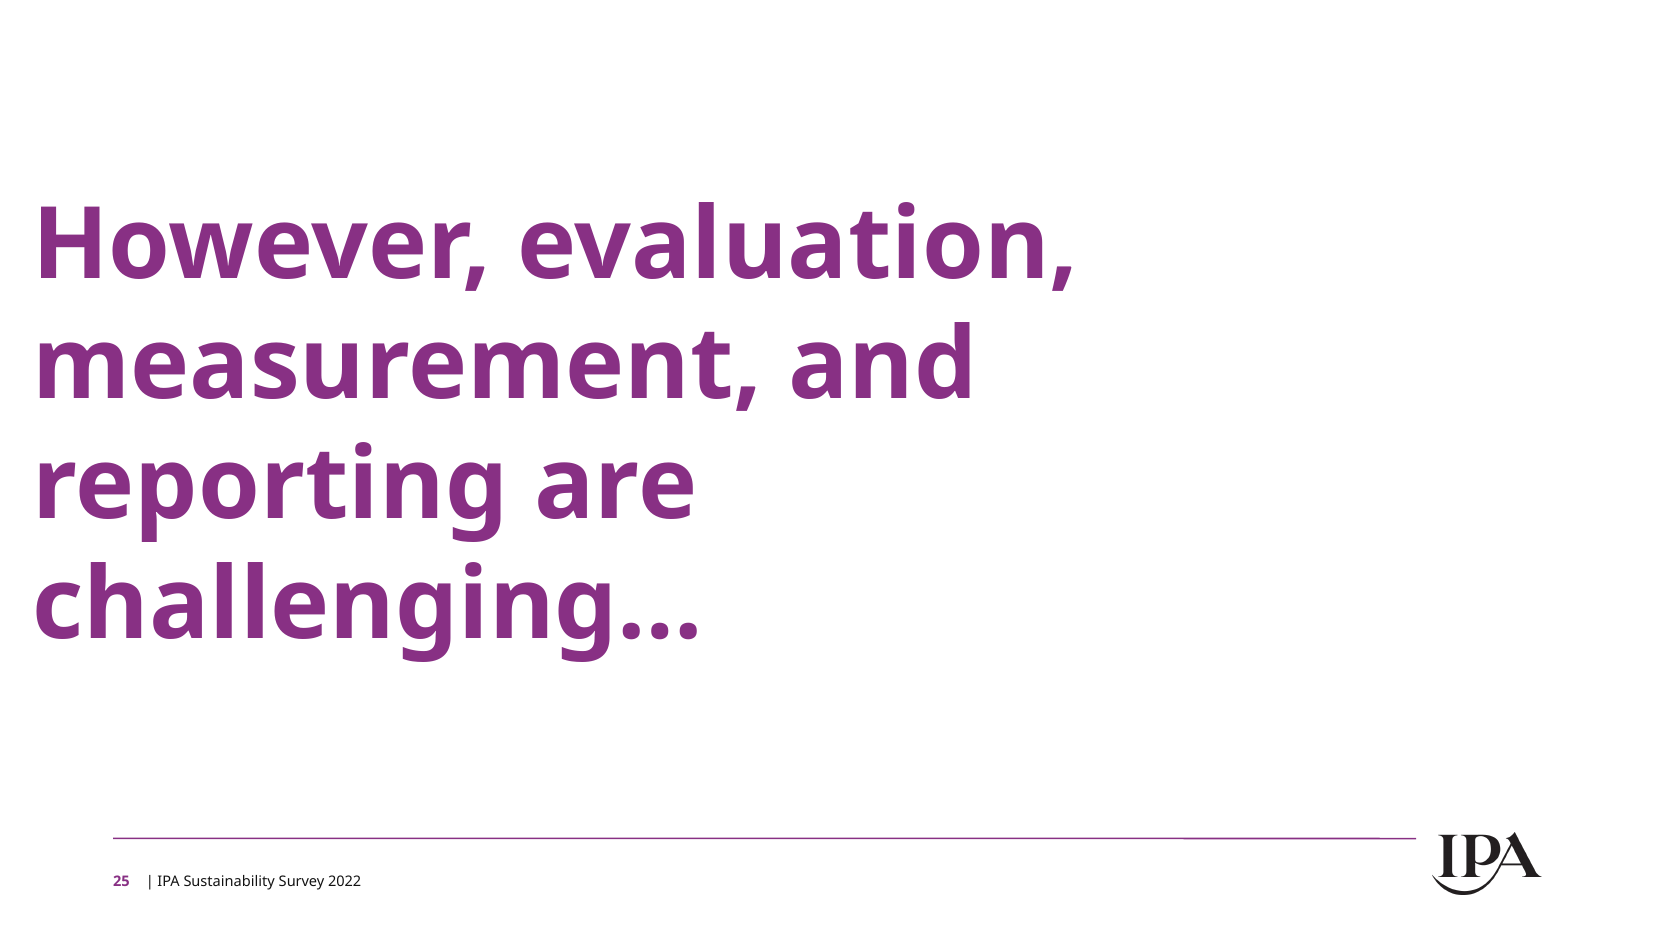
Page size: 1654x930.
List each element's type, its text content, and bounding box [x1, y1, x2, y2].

footer | IPA Sustainability Survey 2022 [146, 869, 670, 888]
slide_number 25 [113, 869, 146, 888]
picture [1432, 832, 1542, 895]
title However, evaluation, measurement, and reporting are challenging… [32, 178, 1380, 582]
